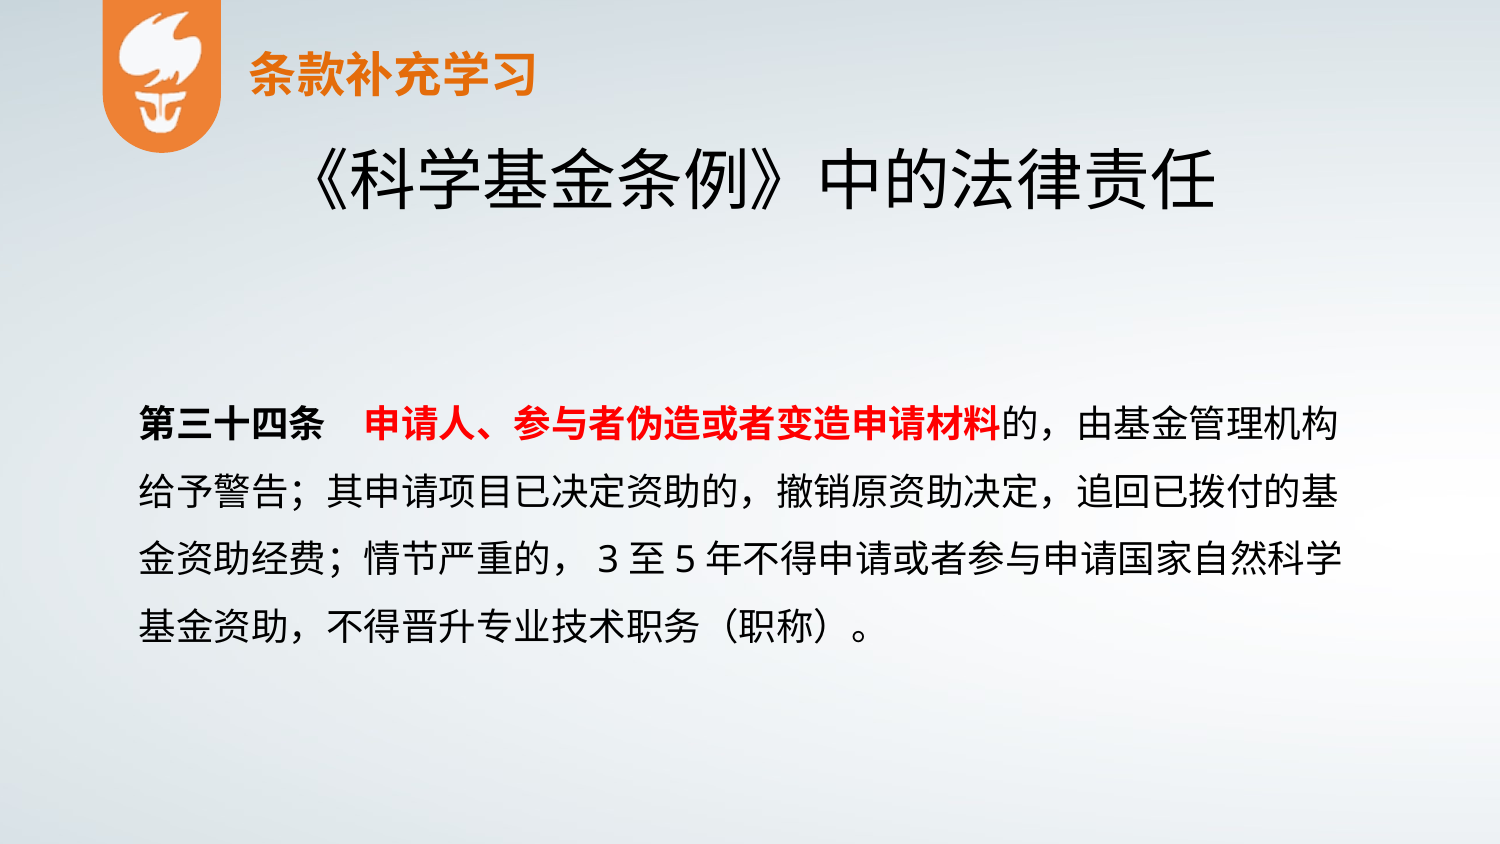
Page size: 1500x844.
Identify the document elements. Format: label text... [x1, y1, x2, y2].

text_box 第三十四条 申请人、参与者伪造或者变造申请材料的，由基金管理机构给予警告；其申请项目已决定资助的，撤销原资助决定，追回已拨付的基金资助经费；情节严重的，3至5年不得申请或者参与申请国家自然科学基金资助，不得晋升专业技术职务（职称）。 [123, 370, 1376, 656]
text_box 条款补充学习 [237, 38, 551, 108]
picture [0, 0, 1500, 844]
text_box 《科学基金条例》中的法律责任 [267, 130, 1233, 226]
